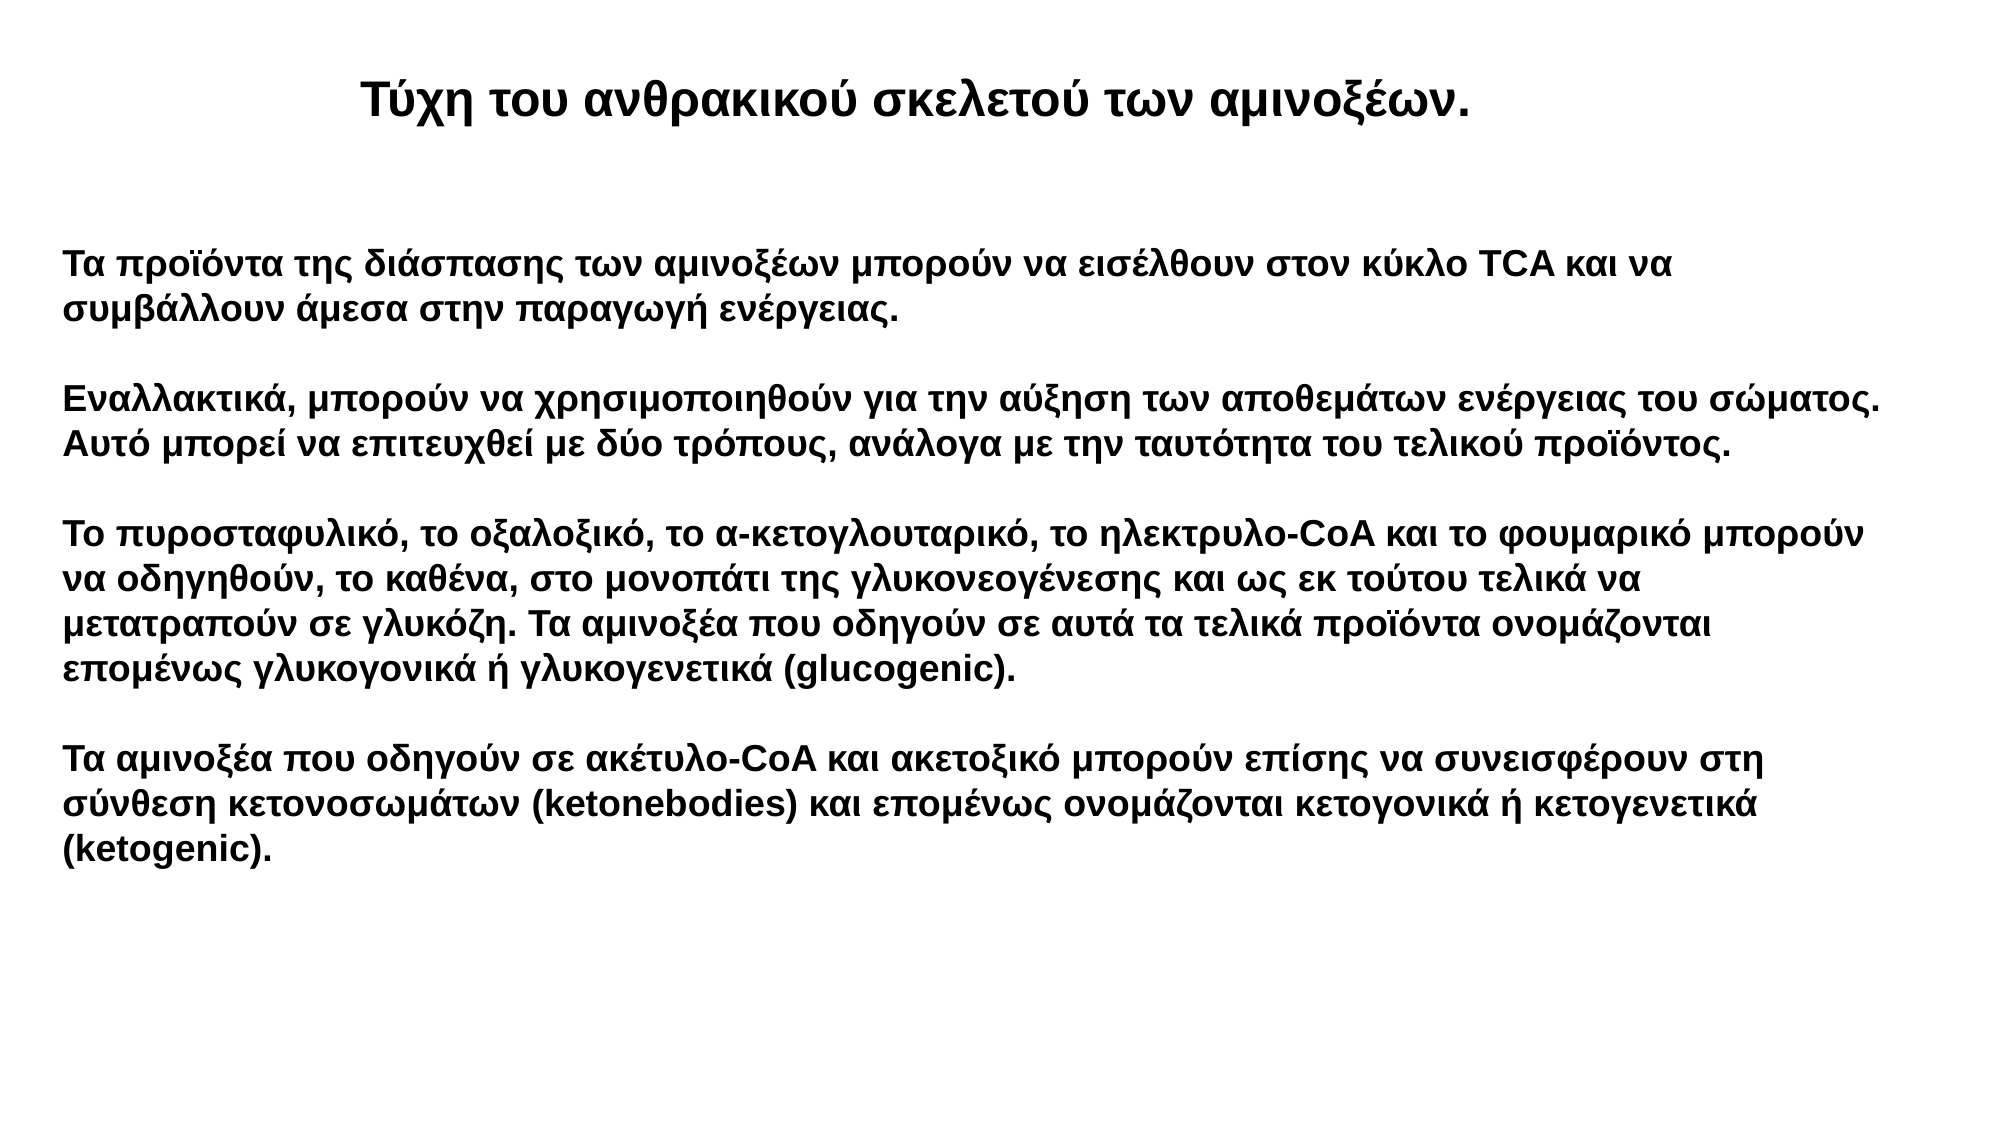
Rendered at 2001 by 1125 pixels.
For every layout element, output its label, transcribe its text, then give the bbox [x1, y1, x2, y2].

text_box Τύχη του ανθρακικού σκελετού των αμινοξέων. [345, 58, 1681, 134]
text_box Τα προϊόντα της διάσπασης των αμινοξέων μπορούν να εισέλθουν στον κύκλο TCA και να συμβάλλουν άμεσα στην παραγωγή ενέργειας. Εναλλακτικά, μπορούν να χρησιμοποιηθούν για την αύξηση των αποθεμάτων ενέργειας του σώματος. Αυτό μπορεί να επιτευχθεί με δύο τρόπους, ανάλογα με την ταυτότητα του τελικού προϊόντος. Το πυροσταφυλικό, το οξαλοξικό, το α-κετογλουταρικό, το ηλεκτρυλο-CoA και το φουμαρικό μπορούν να οδηγηθούν, το καθένα, στο μονοπάτι της γλυκονεογένεσης και ως εκ τούτου τελικά να μετατραπούν σε γλυκόζη. Τα αμινοξέα που οδηγούν σε αυτά τα τελικά προϊόντα ονομάζονται επομένως γλυκογονικά ή γλυκογενετικά (glucogenic). Τα αμινοξέα που οδηγούν σε ακέτυλο-CoA και ακετοξικό μπορούν επίσης να συνεισφέρουν στη σύνθεση κετονοσωμάτων (ketonebodies) και επομένως ονομάζονται κετογονικά ή κετογενετικά (ketogenic). [47, 201, 1898, 877]
